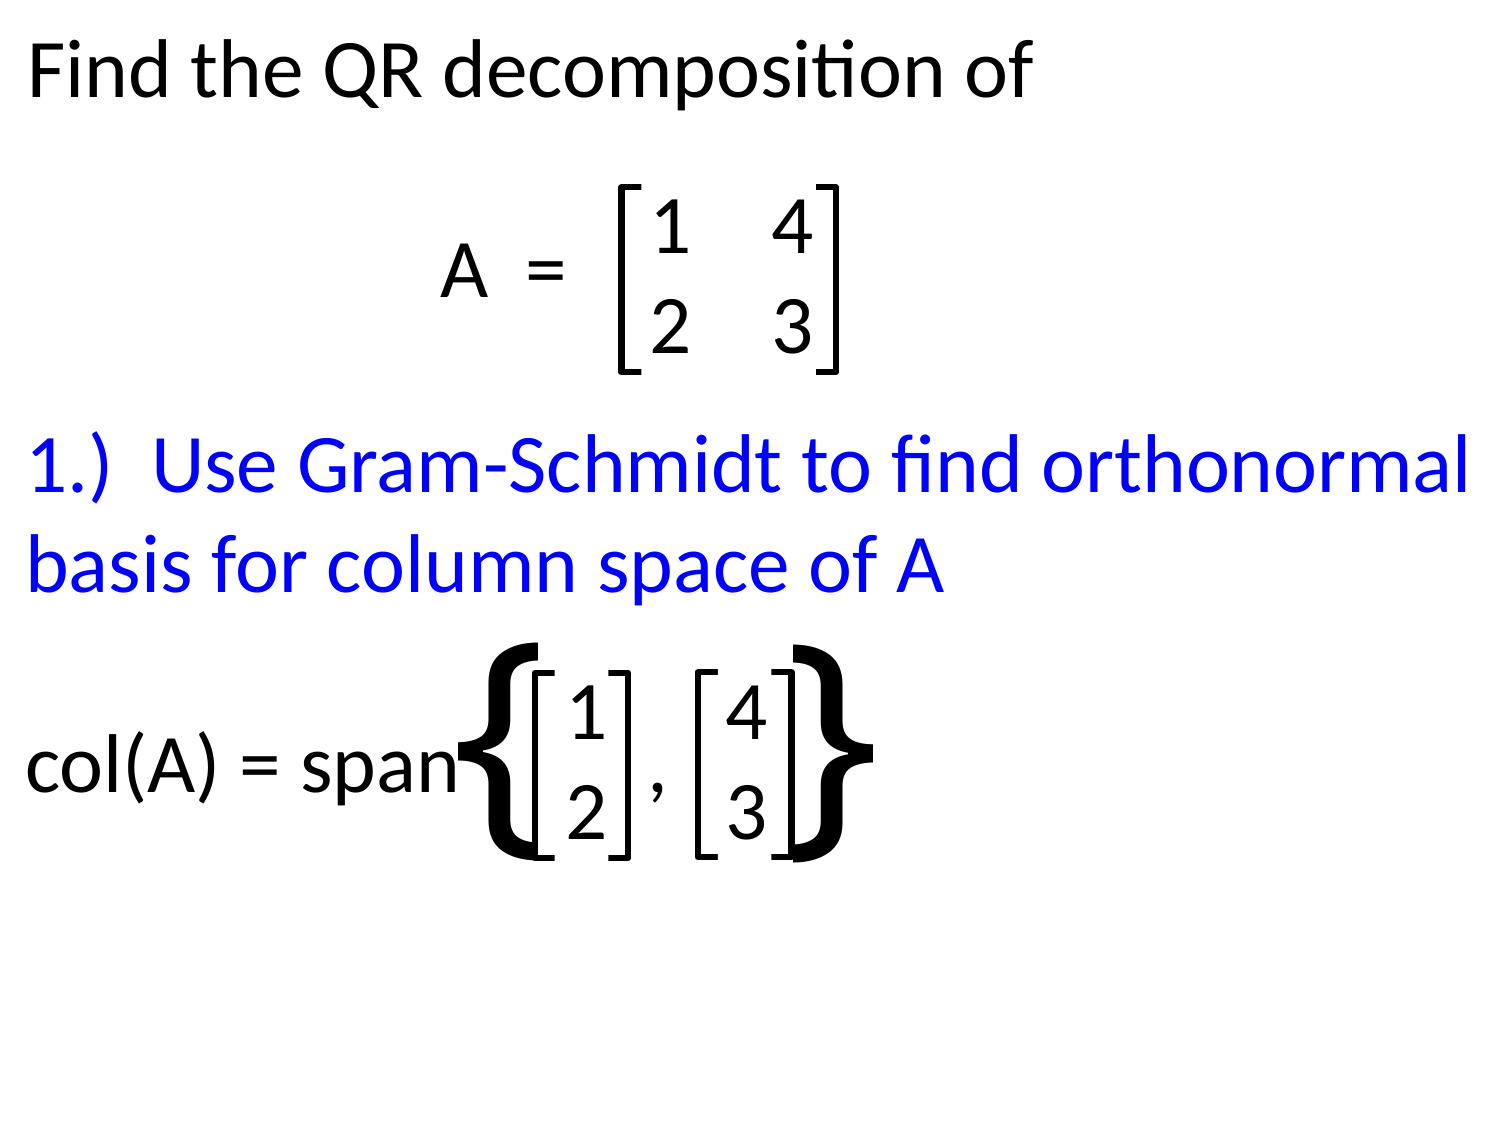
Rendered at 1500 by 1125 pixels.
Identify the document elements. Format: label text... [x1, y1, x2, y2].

text_box 4 3 [634, 162, 1153, 378]
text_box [534, 667, 629, 862]
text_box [697, 666, 792, 861]
text_box { [436, 564, 562, 880]
text_box Find the QR decomposition of A = [12, 7, 1164, 322]
text_box 4 3 [562, 648, 770, 864]
text_box 1.) Use Gram-Schmidt to find orthonormal basis for column space of A col(A) = span , [10, 401, 1500, 1017]
text_box } [770, 566, 896, 881]
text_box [793, 181, 837, 376]
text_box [621, 181, 665, 376]
